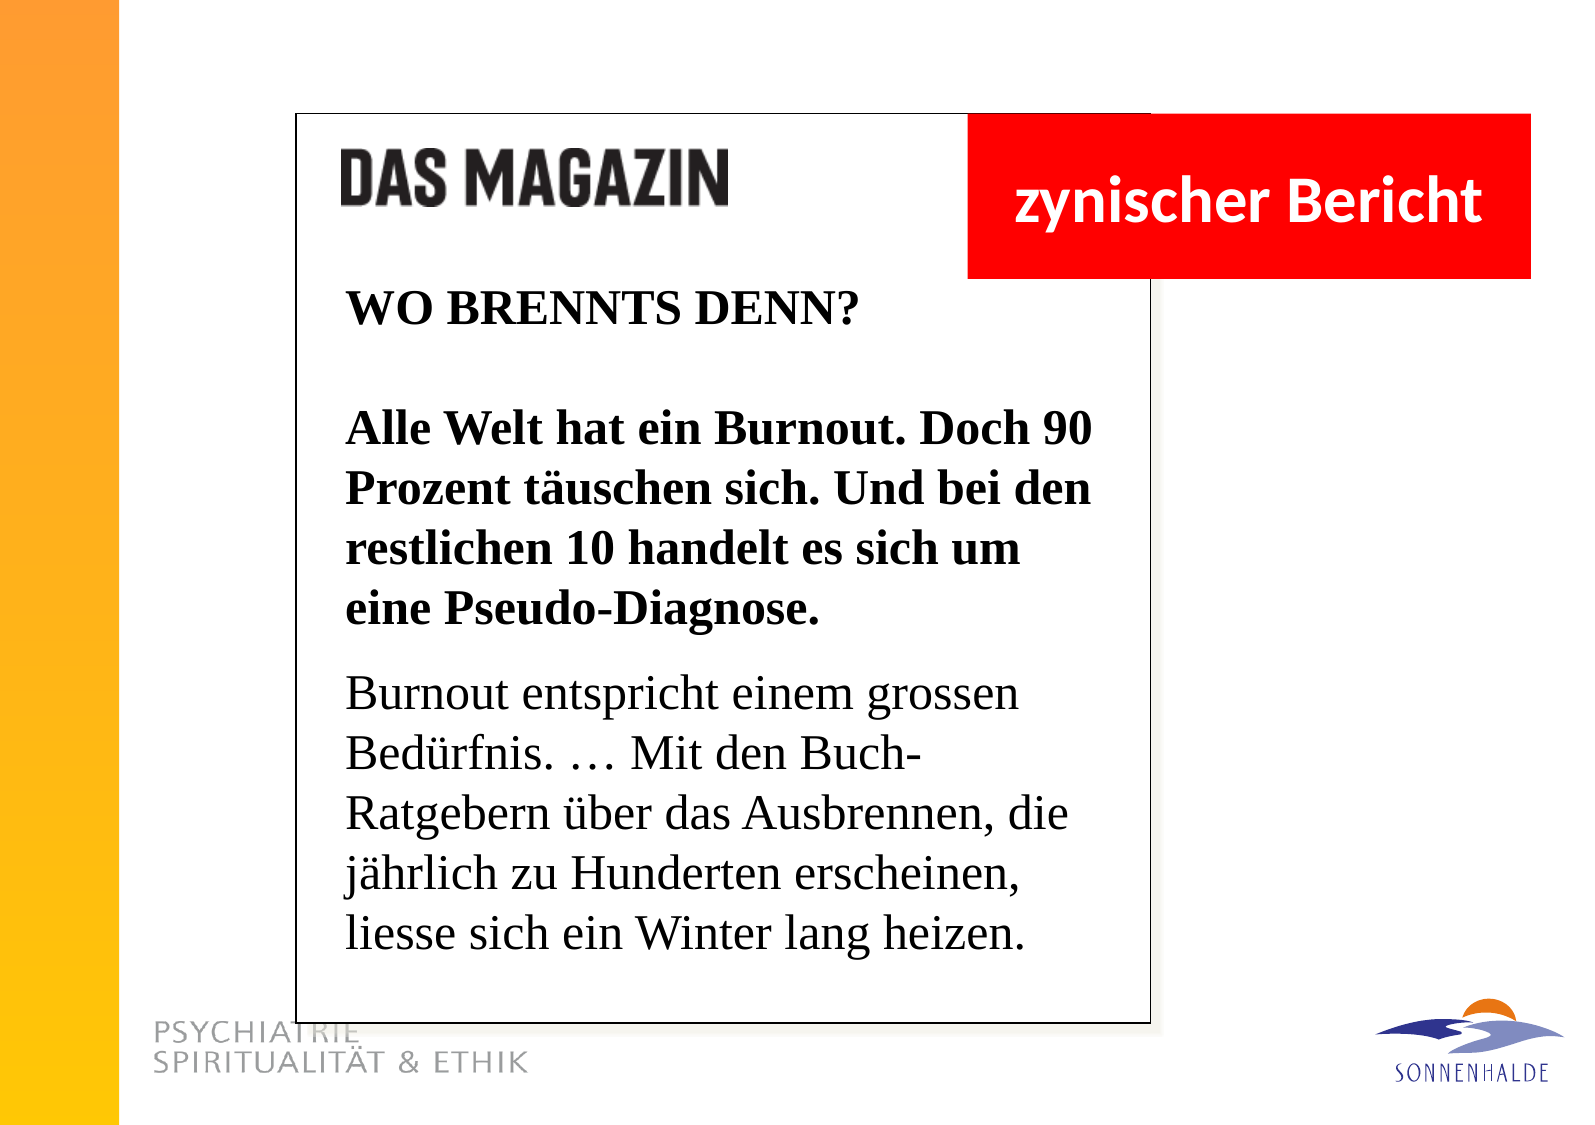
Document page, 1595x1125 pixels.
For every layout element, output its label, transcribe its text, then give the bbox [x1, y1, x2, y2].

text_box zynischer Bericht [967, 113, 1531, 279]
text_box [295, 113, 1151, 1024]
text_box WO BRENNTS DENN? Alle Welt hat ein Burnout. Doch 90 Prozent täuschen sich. Und bei den restlichen 10 handelt es sich um eine Pseudo-Diagnose. Burnout entspricht einem grossen Bedürfnis. … Mit den Buch-Ratgebern über das Ausbrennen, die jährlich zu Hunderten erscheinen, liesse sich ein Winter lang heizen. [330, 267, 1117, 967]
picture [144, 1017, 635, 1075]
picture [341, 148, 729, 207]
